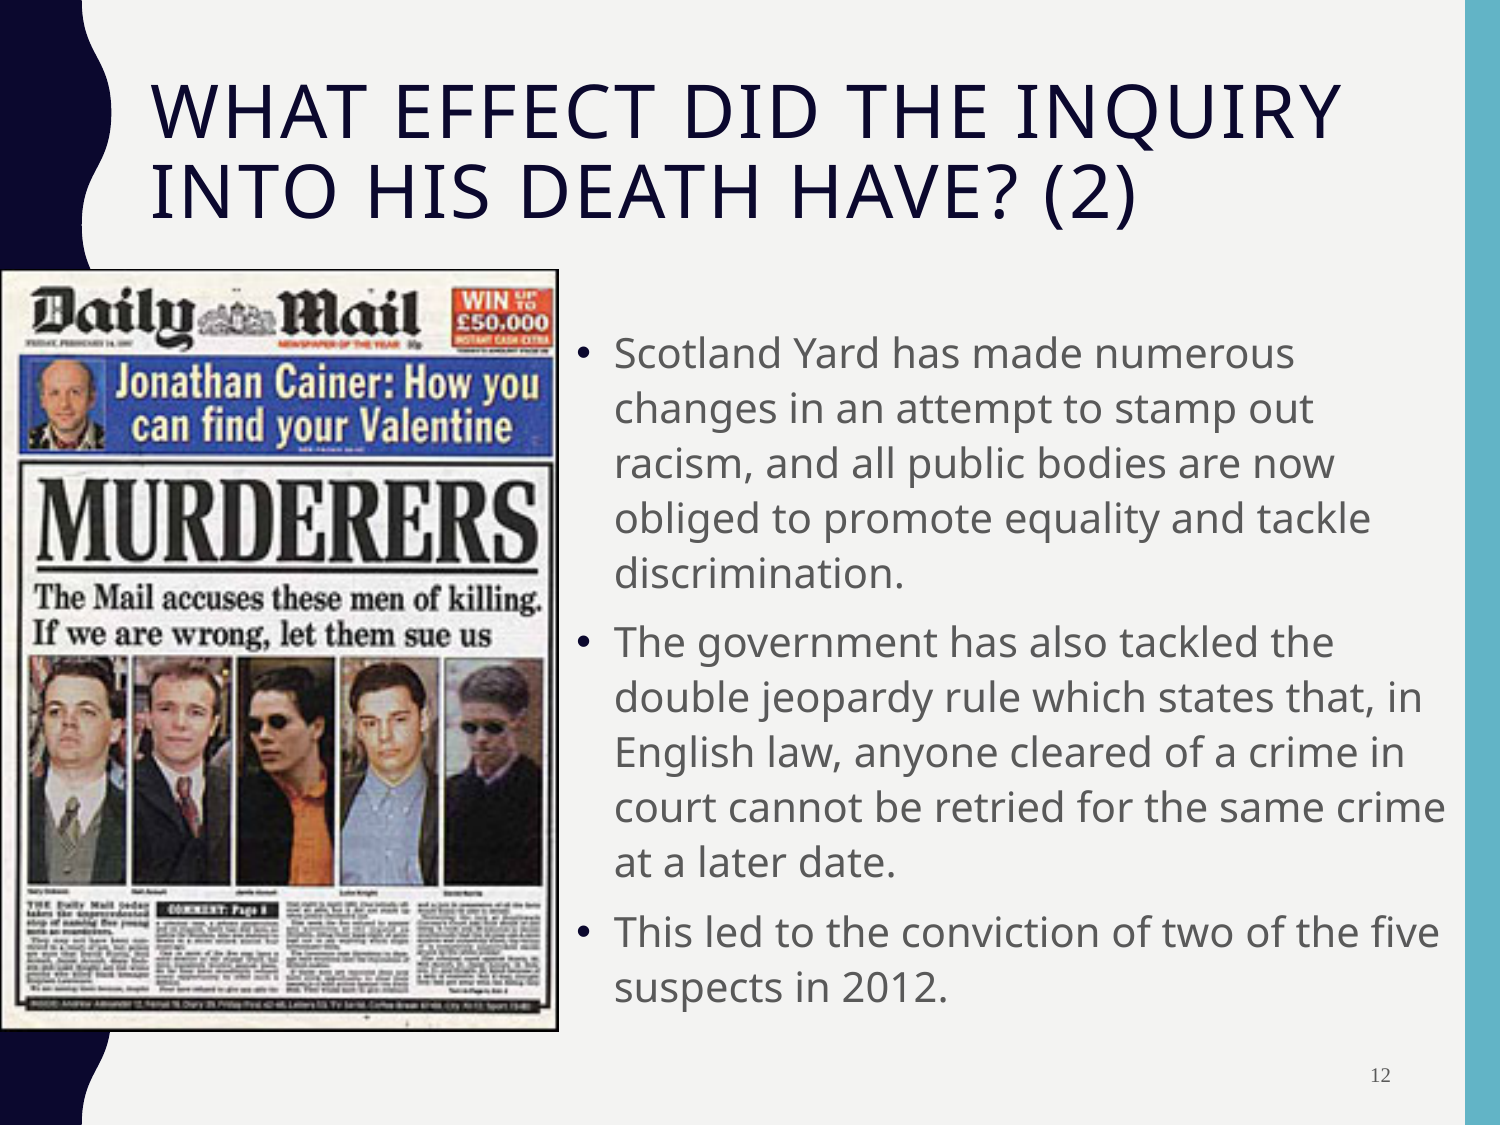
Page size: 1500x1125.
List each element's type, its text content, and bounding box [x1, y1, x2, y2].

title What effect did the inquiry into his death have? (2) [135, 66, 1388, 254]
picture [0, 269, 559, 1032]
list Scotland Yard has made numerous changes in an attempt to stamp out racism, and all public bodies are now obliged to promote equality and tackle discrimination. The government has also tackled the double jeopardy rule which states that, in English law, anyone cleared of a crime in court cannot be retried for the same crime at a later date. This led to the conviction of two of the five suspects in 2012. [561, 314, 1471, 990]
slide_number 12 [1059, 1045, 1407, 1103]
